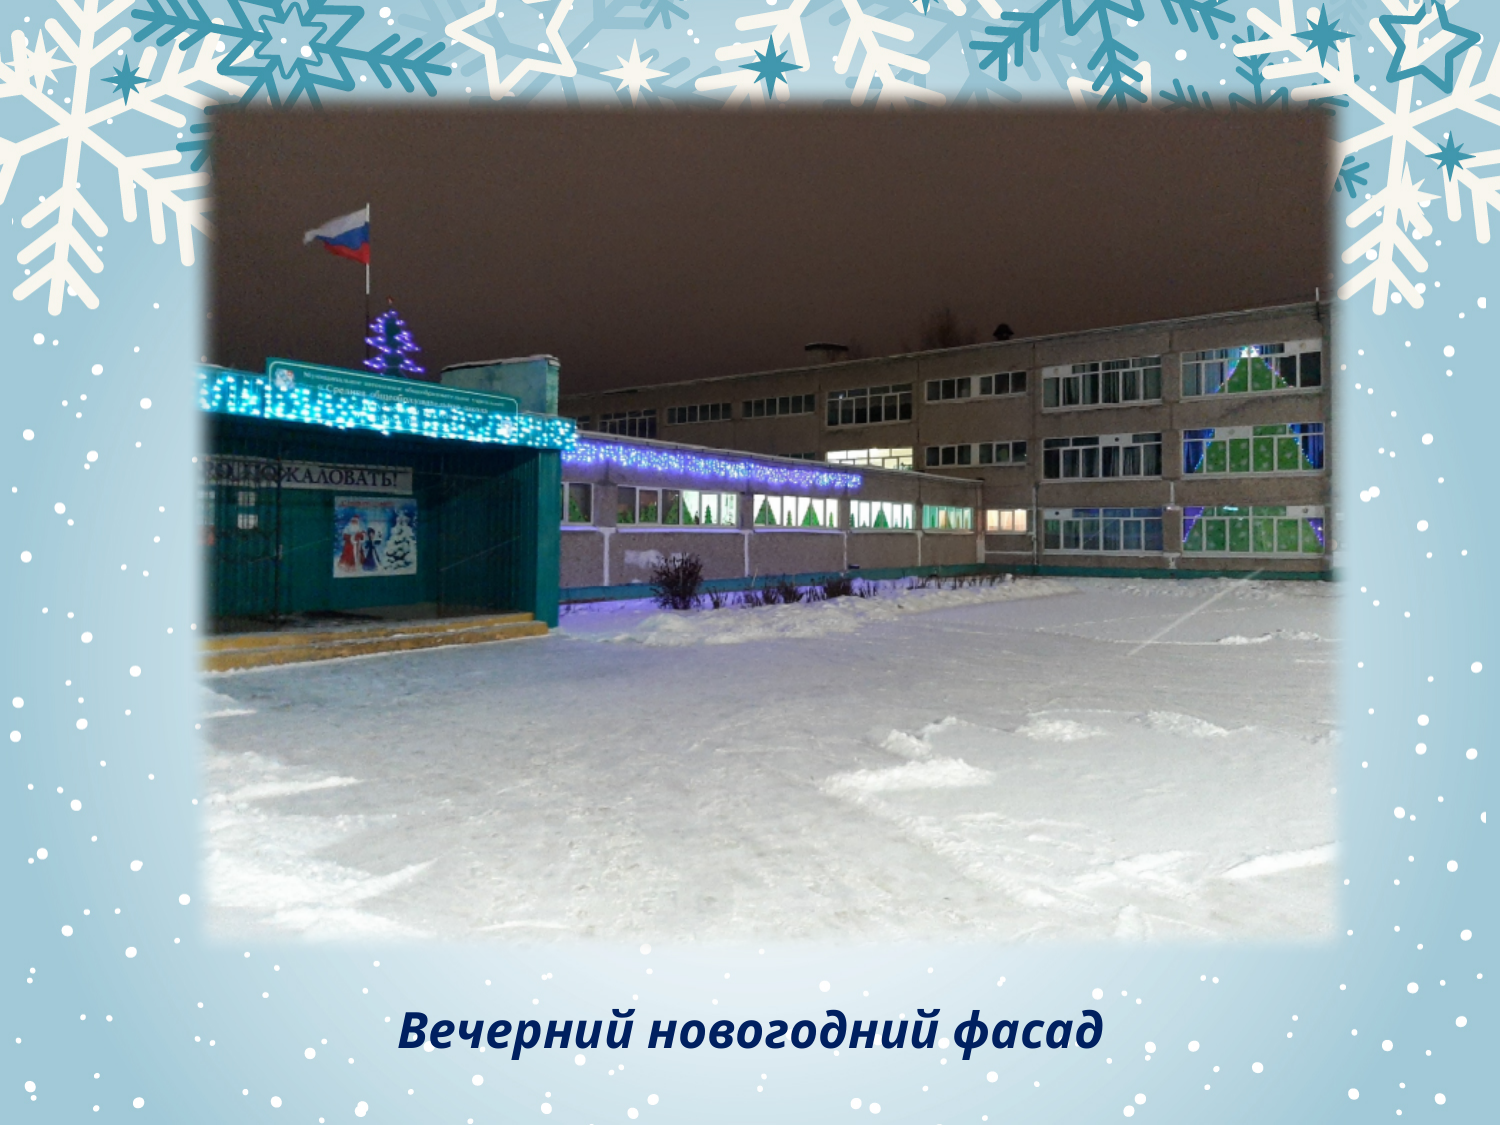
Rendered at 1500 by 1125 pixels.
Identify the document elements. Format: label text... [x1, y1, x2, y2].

title [41, 33, 1461, 219]
text_box Вечерний новогодний фасад [49, 939, 1453, 1125]
picture [0, 0, 1500, 1125]
